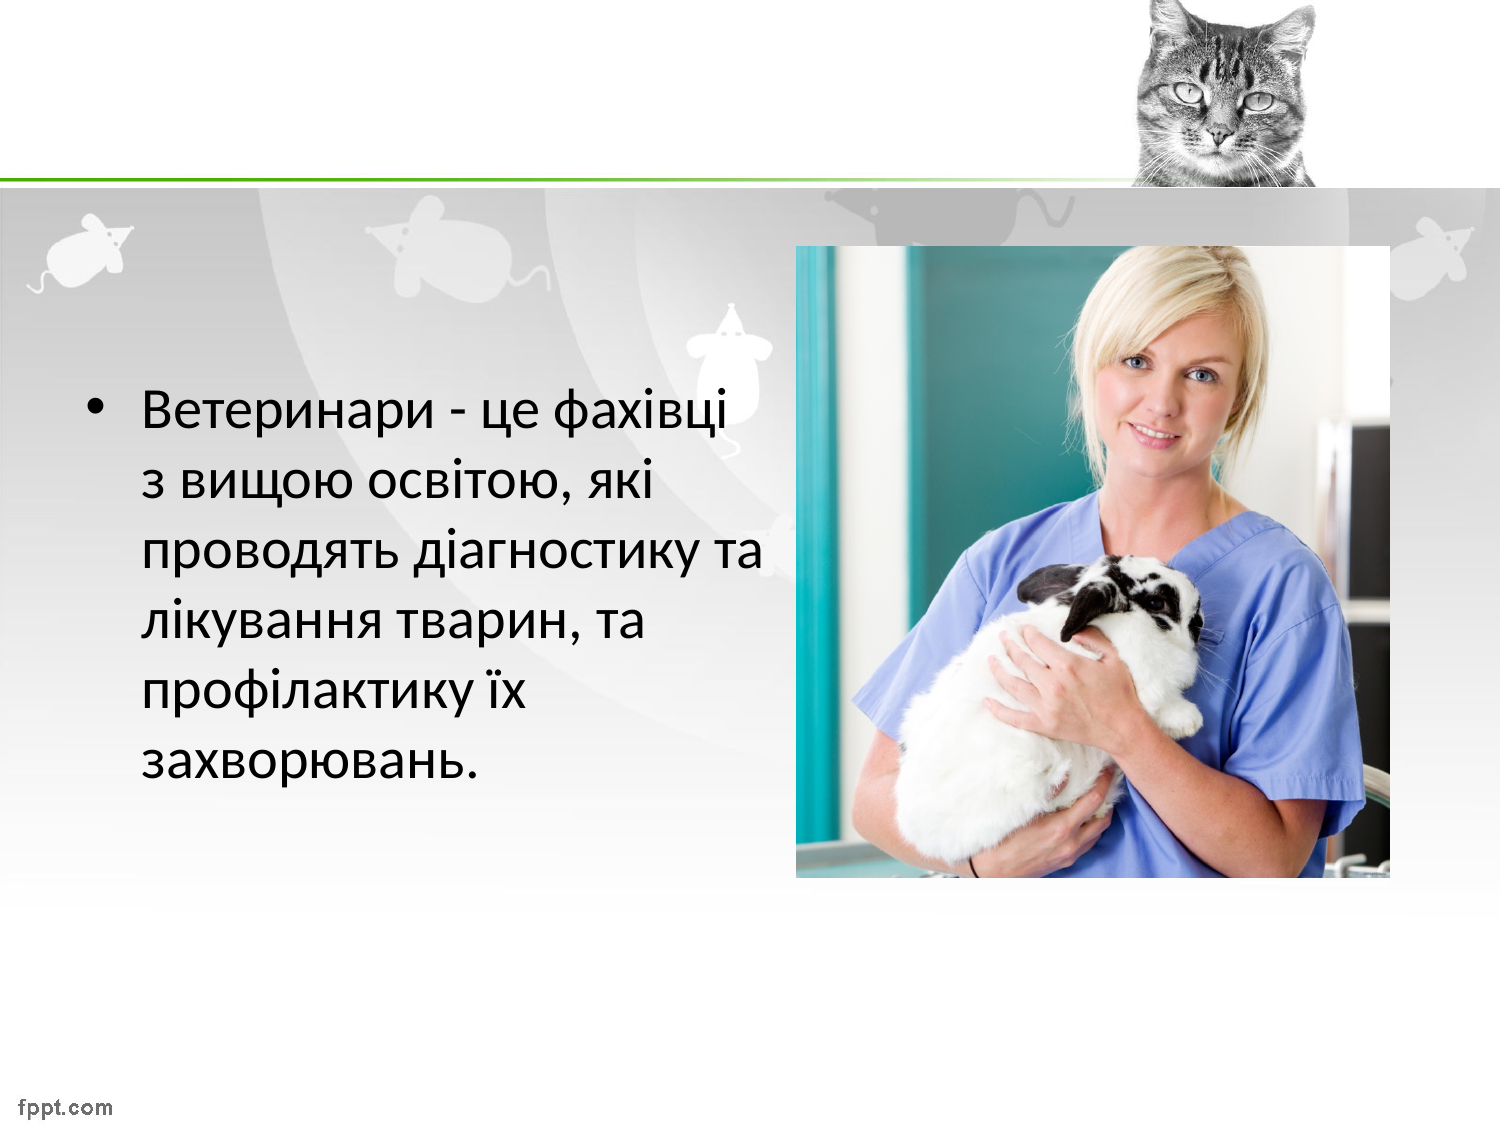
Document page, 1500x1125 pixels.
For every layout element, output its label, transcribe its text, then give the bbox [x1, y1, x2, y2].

list Ветеринари - це фахівці з вищою освітою, які проводять діагностику та лікування тварин, та профілактику їх захворювань. [70, 281, 781, 1024]
picture [0, 0, 1500, 1125]
